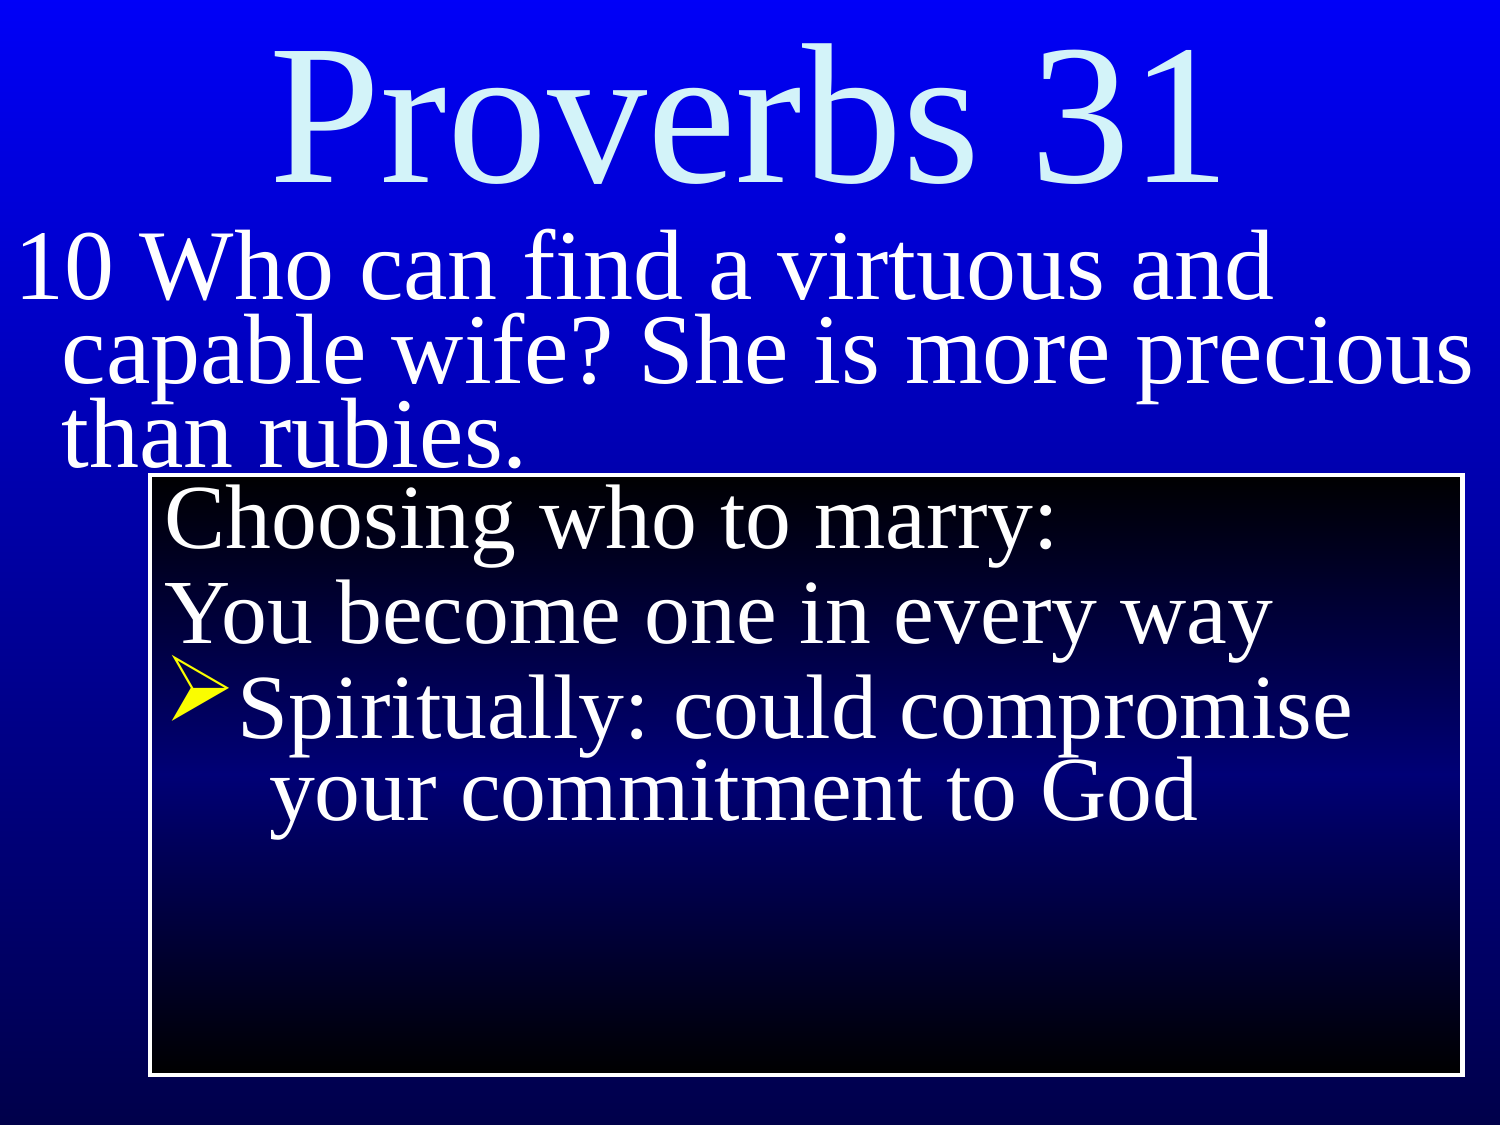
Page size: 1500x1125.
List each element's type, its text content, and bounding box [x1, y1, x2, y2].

title Proverbs 31 [0, 0, 1500, 251]
text_box Choosing who to marry: You become one in every way Spiritually: could compromise your commitment to God [150, 474, 1463, 1075]
list 10 Who can find a virtuous and capable wife? She is more precious than rubies. [0, 251, 1500, 1026]
